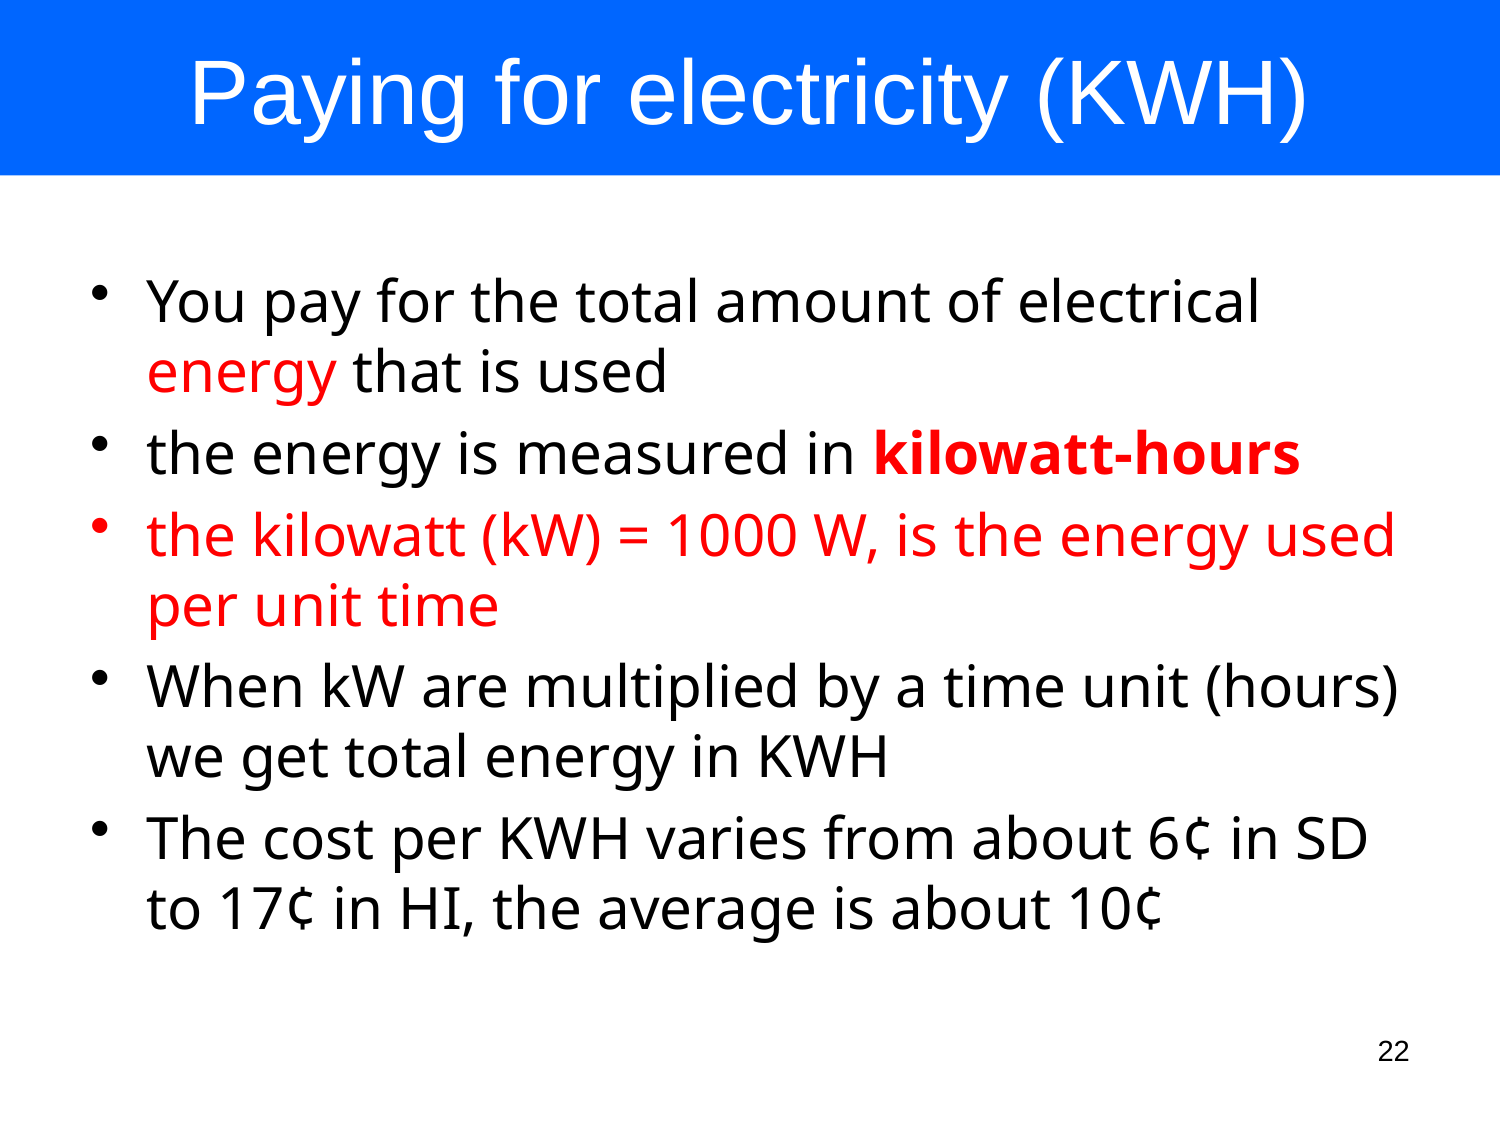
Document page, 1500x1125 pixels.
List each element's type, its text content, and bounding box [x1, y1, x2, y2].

slide_number 22 [1074, 1024, 1425, 1103]
list You pay for the total amount of electrical energy that is used the energy is measured in kilowatt-hours the kilowatt (kW) = 1000 W, is the energy used per unit time When kW are multiplied by a time unit (hours) we get total energy in KWH The cost per KWH varies from about 6¢ in SD to 17¢ in HI, the average is about 10¢ [75, 257, 1441, 985]
title Paying for electricity (KWH) [0, 0, 1500, 176]
